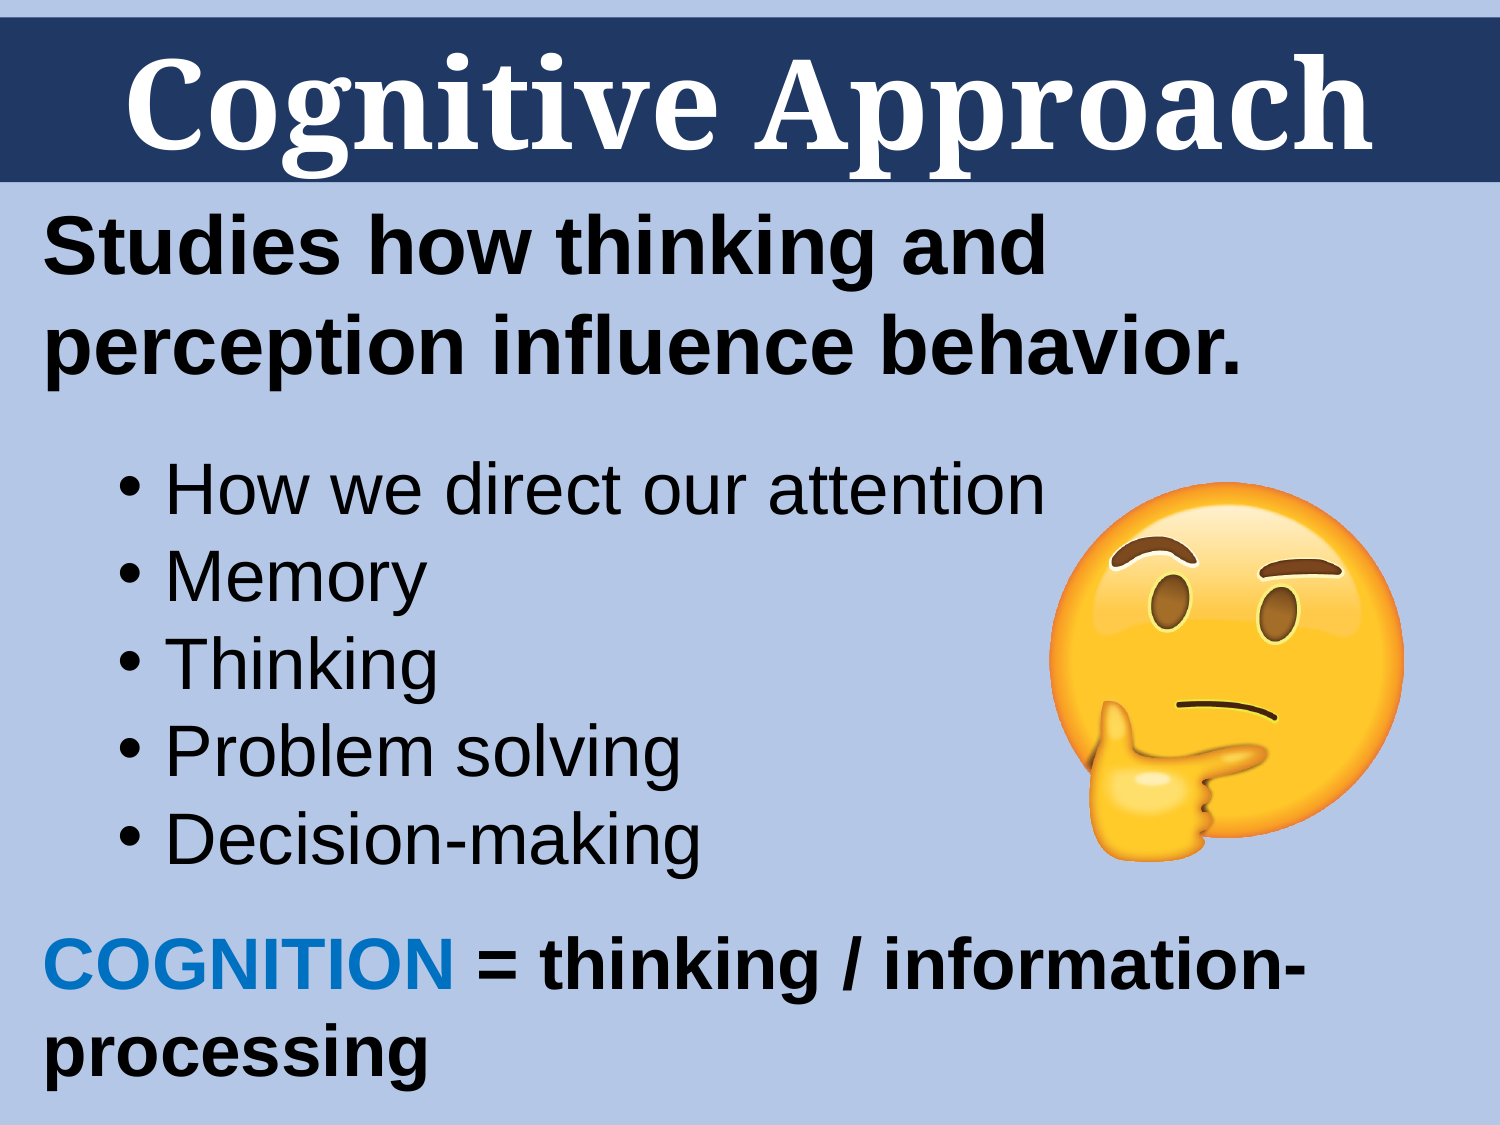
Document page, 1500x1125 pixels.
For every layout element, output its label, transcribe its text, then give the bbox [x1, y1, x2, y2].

text_box Studies how thinking and perception influence behavior. How we direct our attention Memory Thinking Problem solving Decision-making COGNITION = thinking / information-processing [27, 184, 1500, 1099]
text_box Cognitive Approach [0, 17, 1500, 183]
picture [1037, 482, 1416, 862]
